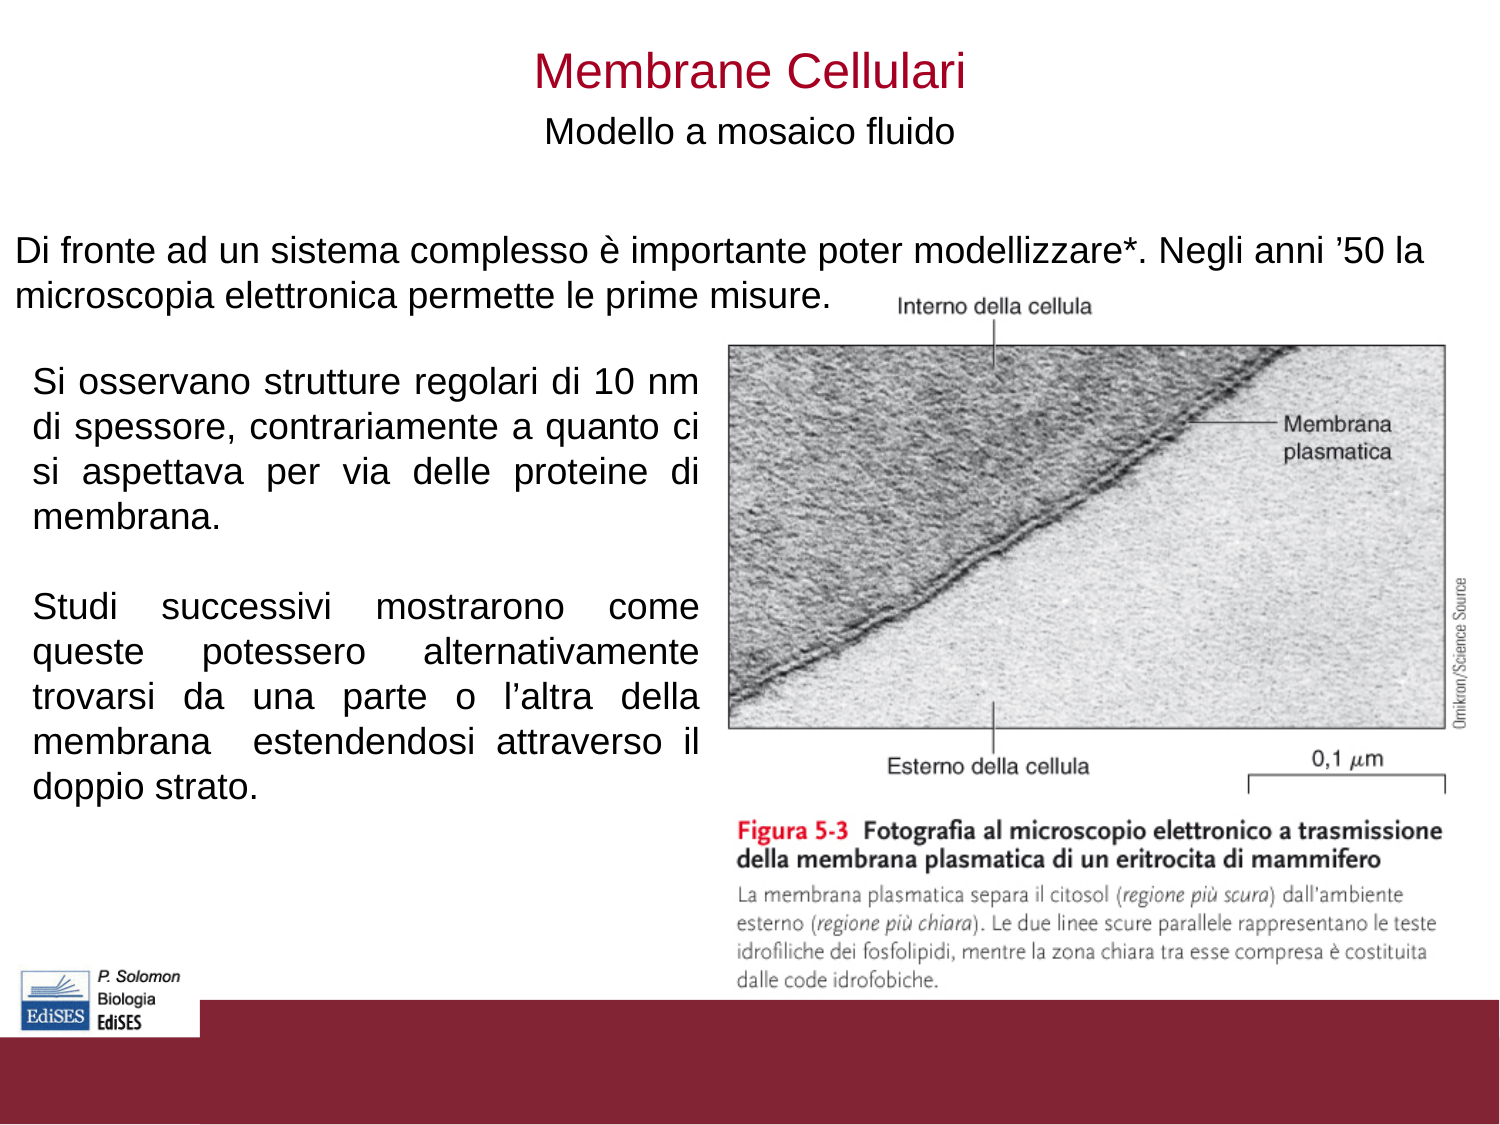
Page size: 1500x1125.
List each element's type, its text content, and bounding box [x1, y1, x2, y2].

picture [17, 963, 189, 1035]
text_box Membrane Cellulari [518, 30, 982, 106]
text_box Di fronte ad un sistema complesso è importante poter modellizzare*. Negli anni ’50 la microscopia elettronica permette le prime misure. [0, 218, 1500, 323]
text_box Si osservano strutture regolari di 10 nm di spessore, contrariamente a quanto ci si aspettava per via delle proteine di membrana. Studi successivi mostrarono come queste potessero alternativamente trovarsi da una parte o l’altra della membrana estendendosi attraverso il doppio strato. [17, 349, 709, 815]
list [714, 278, 1483, 999]
text_box Modello a mosaico fluido [529, 100, 971, 160]
